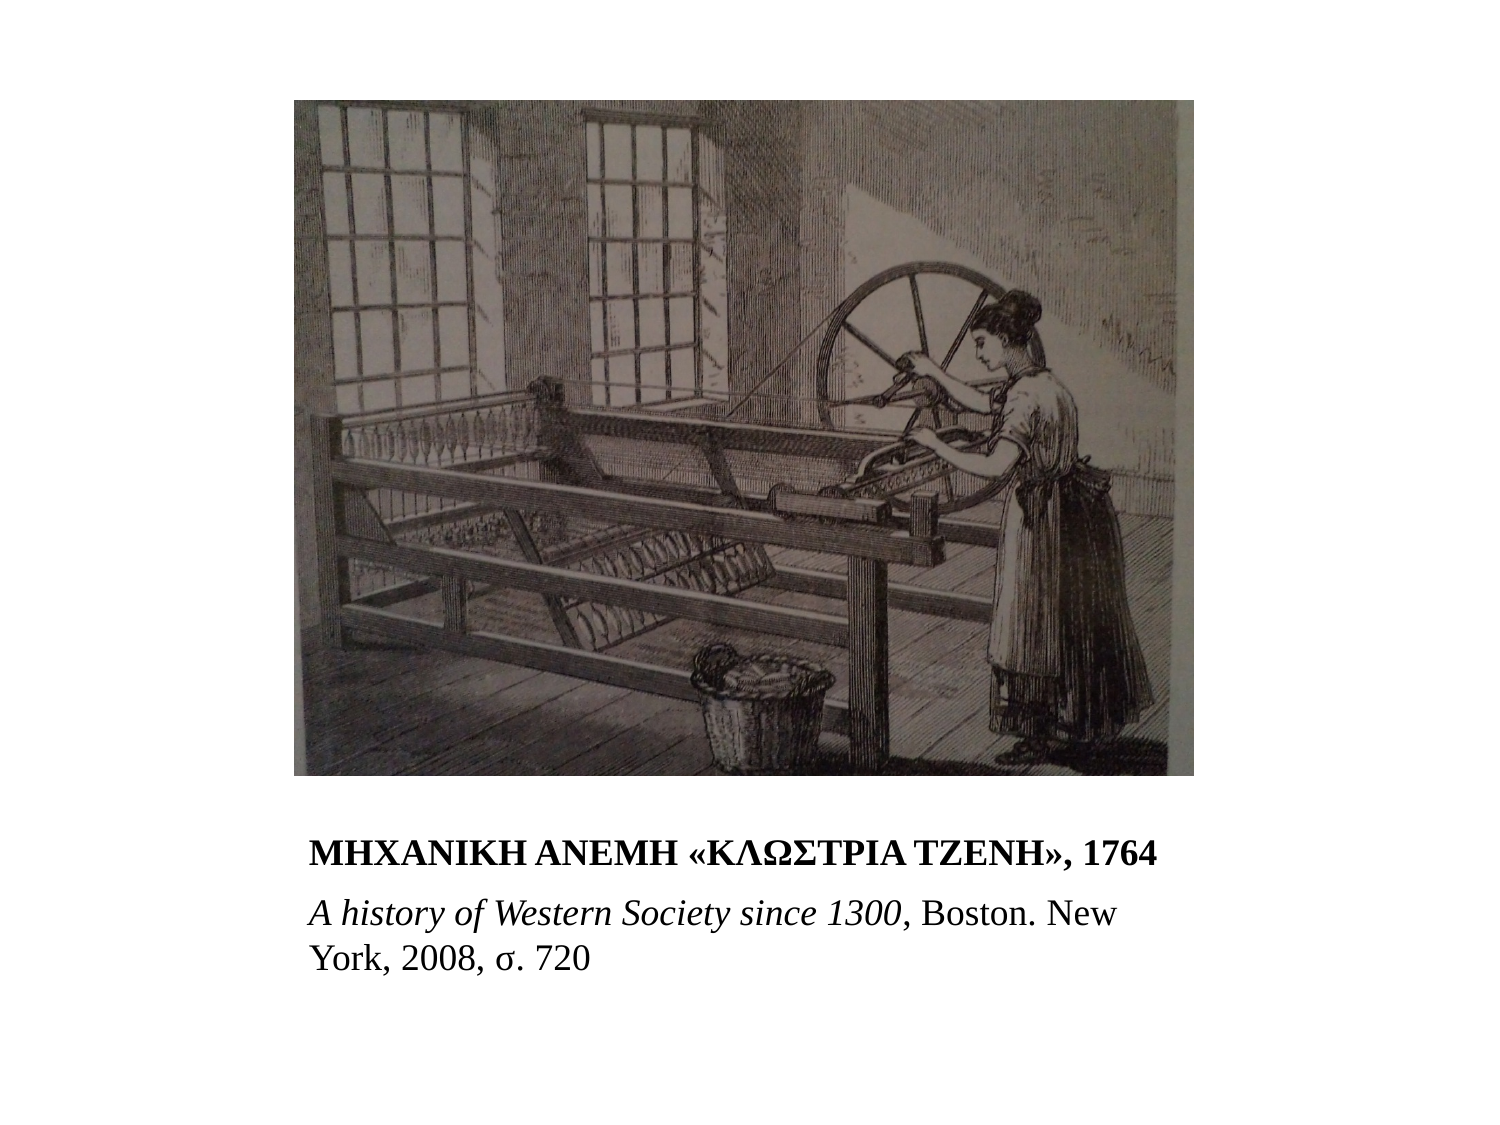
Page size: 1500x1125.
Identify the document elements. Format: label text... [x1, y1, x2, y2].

picture [293, 100, 1195, 776]
title ΜΗΧΑΝΙΚΗ ΑΝΕΜΗ «ΚΛΩΣΤΡΙΑ ΤΖΕΝΗ», 1764 [294, 787, 1194, 880]
list Α history of Western Society since 1300, Boston. New York, 2008, σ. 720 [294, 880, 1194, 1013]
